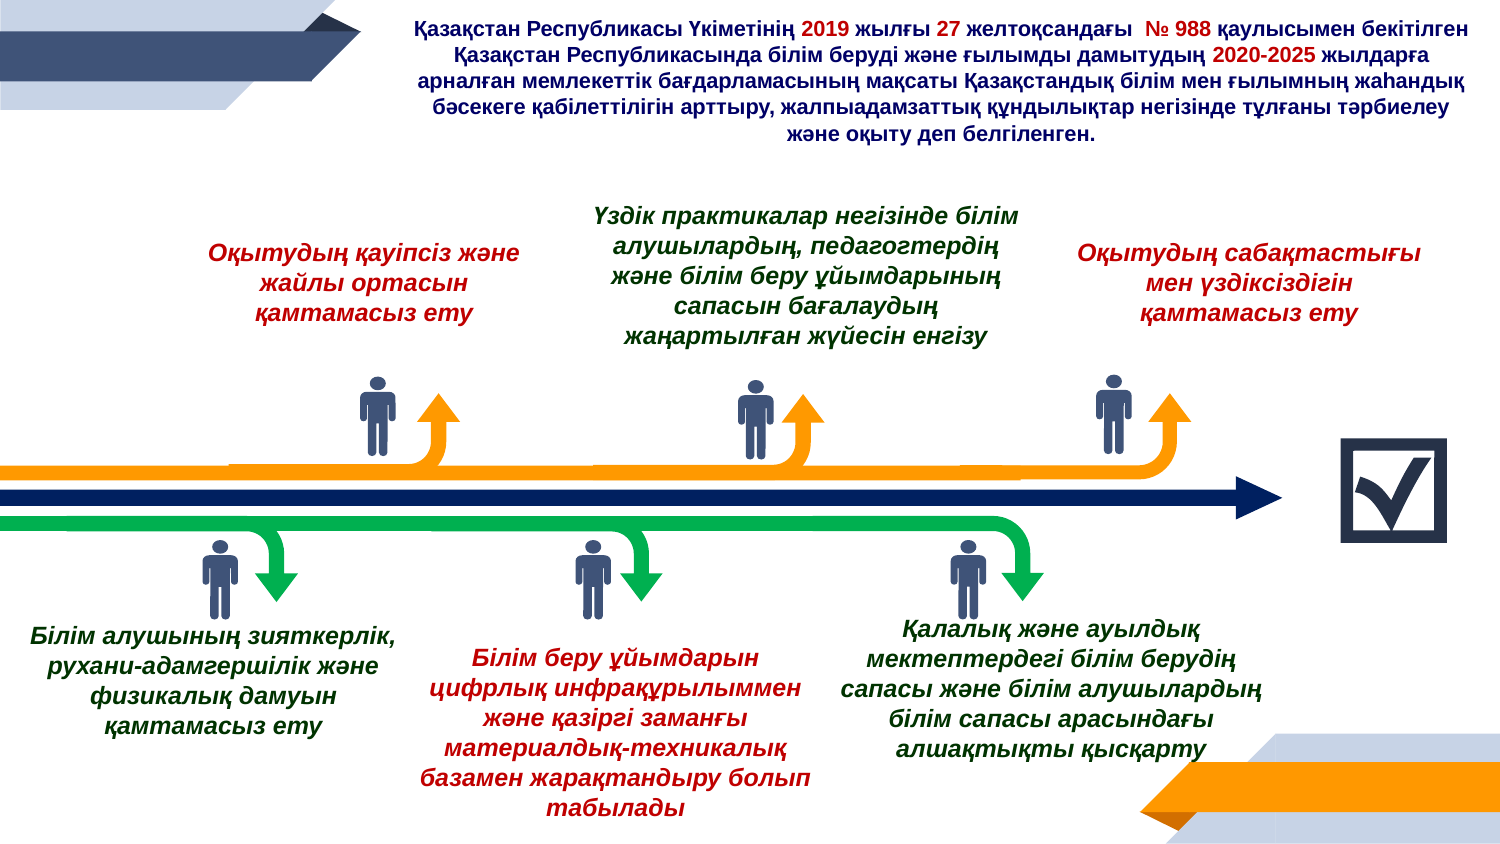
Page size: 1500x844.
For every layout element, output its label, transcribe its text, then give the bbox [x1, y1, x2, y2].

text_box Қазақстан Республикасы Үкіметінің 2019 жылғы 27 желтоқсандағы № 988 қаулысымен бекітілген Қазақстан Республикасында білім беруді және ғылымды дамытудың 2020-2025 жылдарға арналған мемлекеттік бағдарламасының мақсаты Қазақстандық білім мен ғылымның жаһандық бәсекеге қабілеттілігін арттыру, жалпыадамзаттық құндылықтар негізінде тұлғаны тәрбиелеу және оқыту деп белгіленген. [666, 7, 1488, 153]
text_box [208, 612, 232, 622]
text_box [956, 612, 981, 622]
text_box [550, 612, 639, 844]
text_box [736, 377, 776, 462]
text_box Қалалық және ауылдық мектептердегі білім берудің сапасы және білім алушылардың білім сапасы арасындағы алшақтықты қысқарту [820, 612, 1283, 763]
text_box Білім алушының зияткерлік, рухани-адамгершілік және физикалық дамуын қамтамасыз ету [29, 619, 398, 740]
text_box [0, 515, 1045, 603]
text_box Қазақстан Республикасы Үкіметінің 2019 жылғы 27 желтоқсандағы № 988 қаулысымен бекітілген Қазақстан Республикасында білім беруді және ғылымды дамытудың 2020-2025 жылдарға арналған мемлекеттік бағдарламасының мақсаты Қазақстандық білім мен ғылымның жаһандық бәсекеге қабілеттілігін арттыру, жалпыадамзаттық құндылықтар негізінде тұлғаны тәрбиелеу және оқыту деп белгіленген. [395, 7, 545, 153]
text_box Оқытудың қауіпсіз және жайлы ортасын қамтамасыз ету [206, 236, 522, 327]
text_box Оқытудың сабақтастығы мен үздіксіздігін қамтамасыз ету [1075, 236, 1424, 327]
text_box Үздік практикалар негізінде білім алушылардың, педагогтердің және білім беру ұйымдарының сапасын бағалаудың жаңартылған жүйесін енгізу [666, 199, 1028, 350]
text_box [1094, 372, 1134, 457]
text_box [550, 0, 639, 514]
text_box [643, 612, 662, 844]
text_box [643, 0, 662, 514]
text_box [1338, 436, 1449, 545]
text_box Білім беру ұйымдарын цифрлық инфрақұрылыммен және қазіргі заманғы материалдық-техникалық базамен жарақтандыру болып табылады [419, 641, 545, 822]
text_box [358, 374, 398, 459]
text_box Білім беру ұйымдарын цифрлық инфрақұрылыммен және қазіргі заманғы материалдық-техникалық базамен жарақтандыру болып табылады [666, 641, 813, 822]
